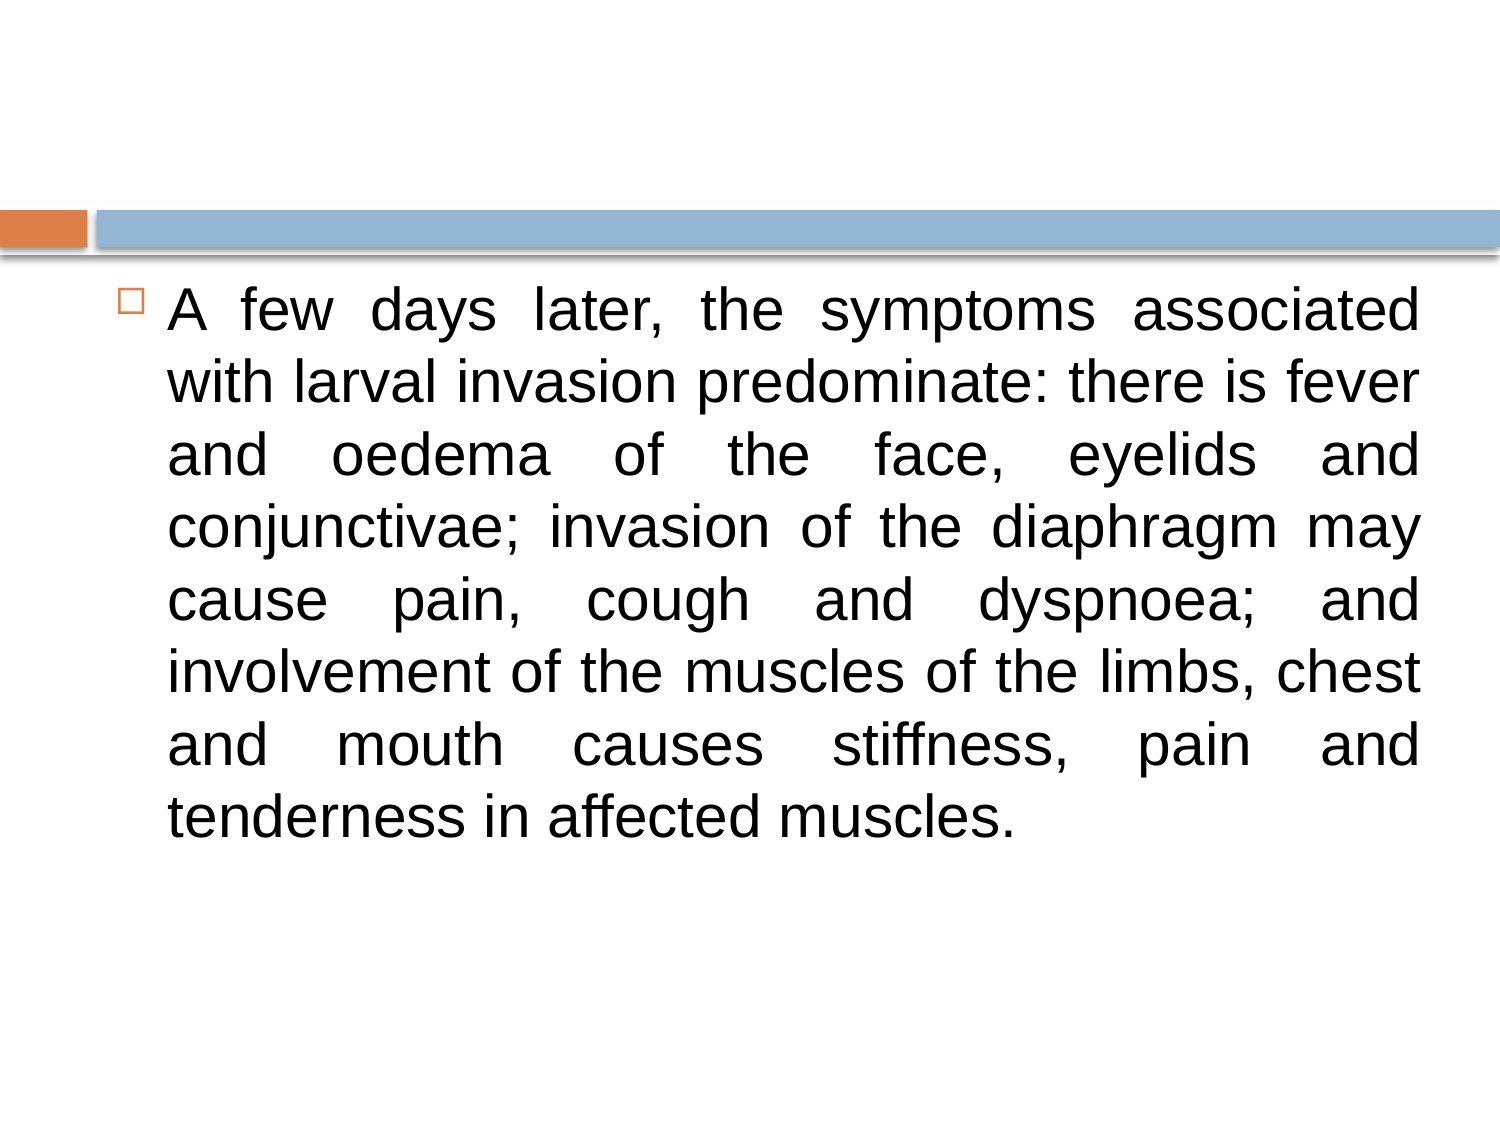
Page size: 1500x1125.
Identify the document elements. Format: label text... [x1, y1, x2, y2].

list A few days later, the symptoms associated with larval invasion predominate: there is fever and oedema of the face, eyelids and conjunctivae; invasion of the diaphragm may cause pain, cough and dyspnoea; and involvement of the muscles of the limbs, chest and mouth causes stiffness, pain and tenderness in affected muscles. [100, 262, 1438, 1000]
